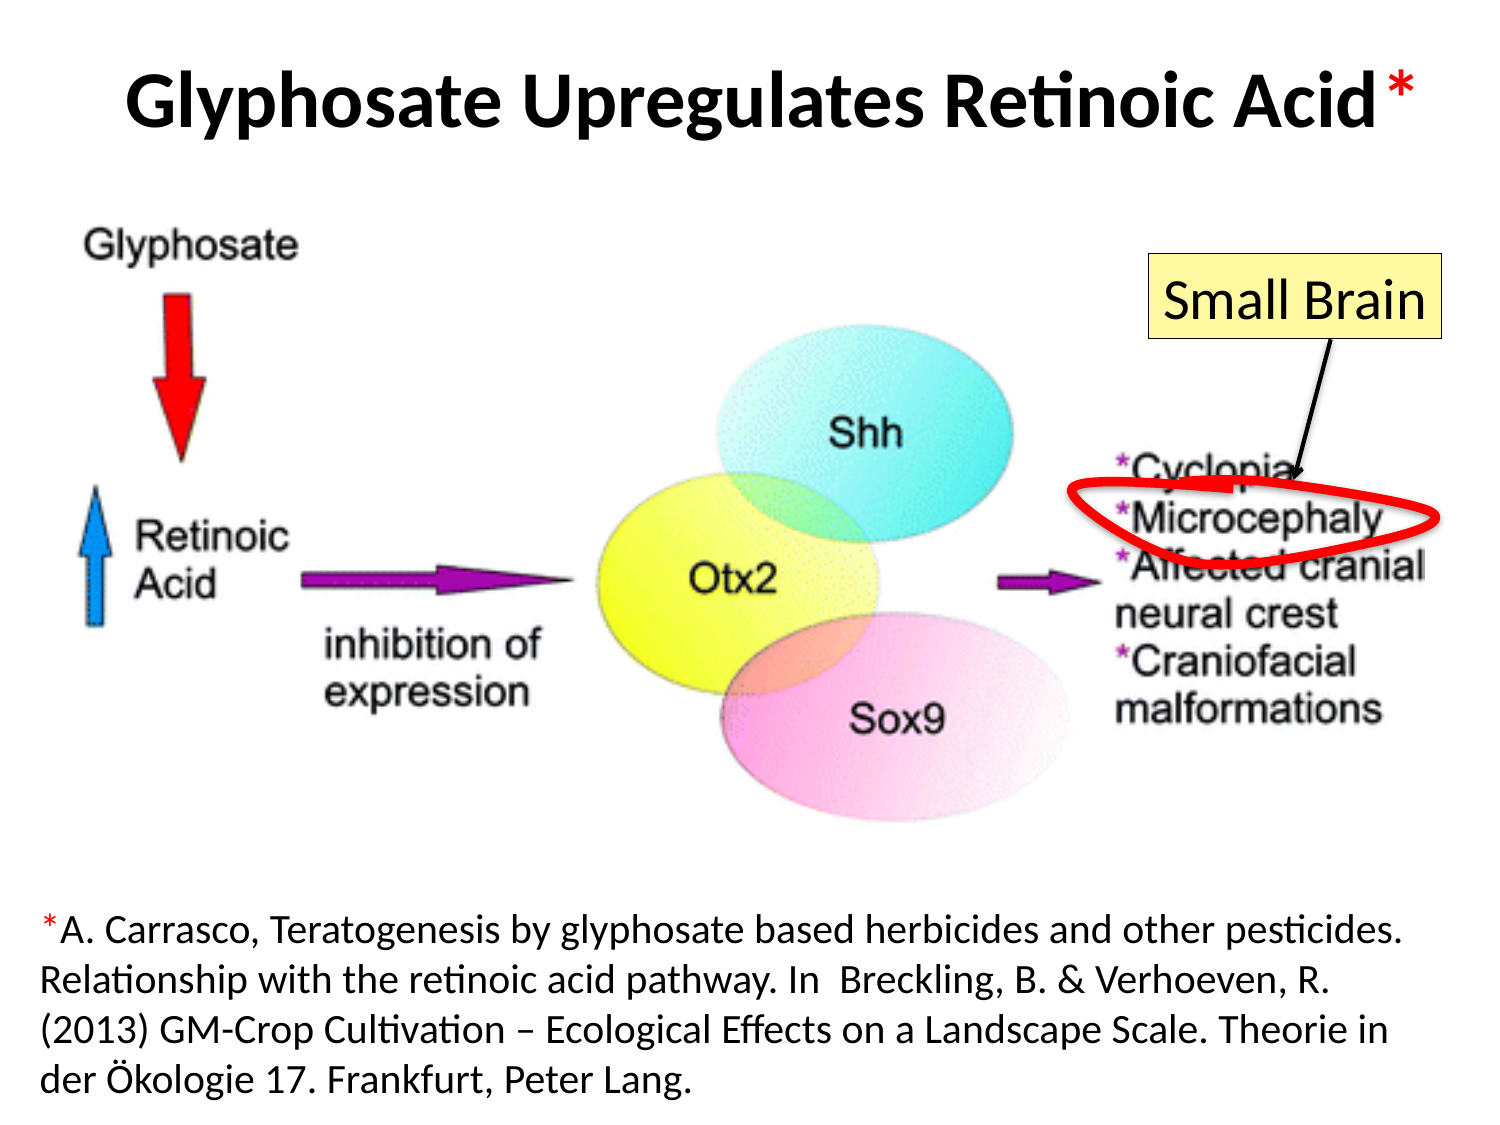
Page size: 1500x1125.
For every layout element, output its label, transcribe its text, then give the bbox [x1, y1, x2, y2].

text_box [1293, 339, 1331, 480]
title Glyphosate Upregulates Retinoic Acid* [75, 1, 1472, 190]
text_box Small Brain [1429, 253, 1442, 339]
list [74, 152, 1426, 896]
text_box *A. Carrasco, Teratogenesis by glyphosate based herbicides and other pesticides. Relationship with the retinoic acid pathway. In Breckling, B. & Verhoeven, R. (2013) GM-Crop Cultivation – Ecological Effects on a Landscape Scale. Theorie in der Ökologie 17. Frankfurt, Peter Lang. [24, 894, 1436, 1110]
text_box [1429, 508, 1438, 528]
